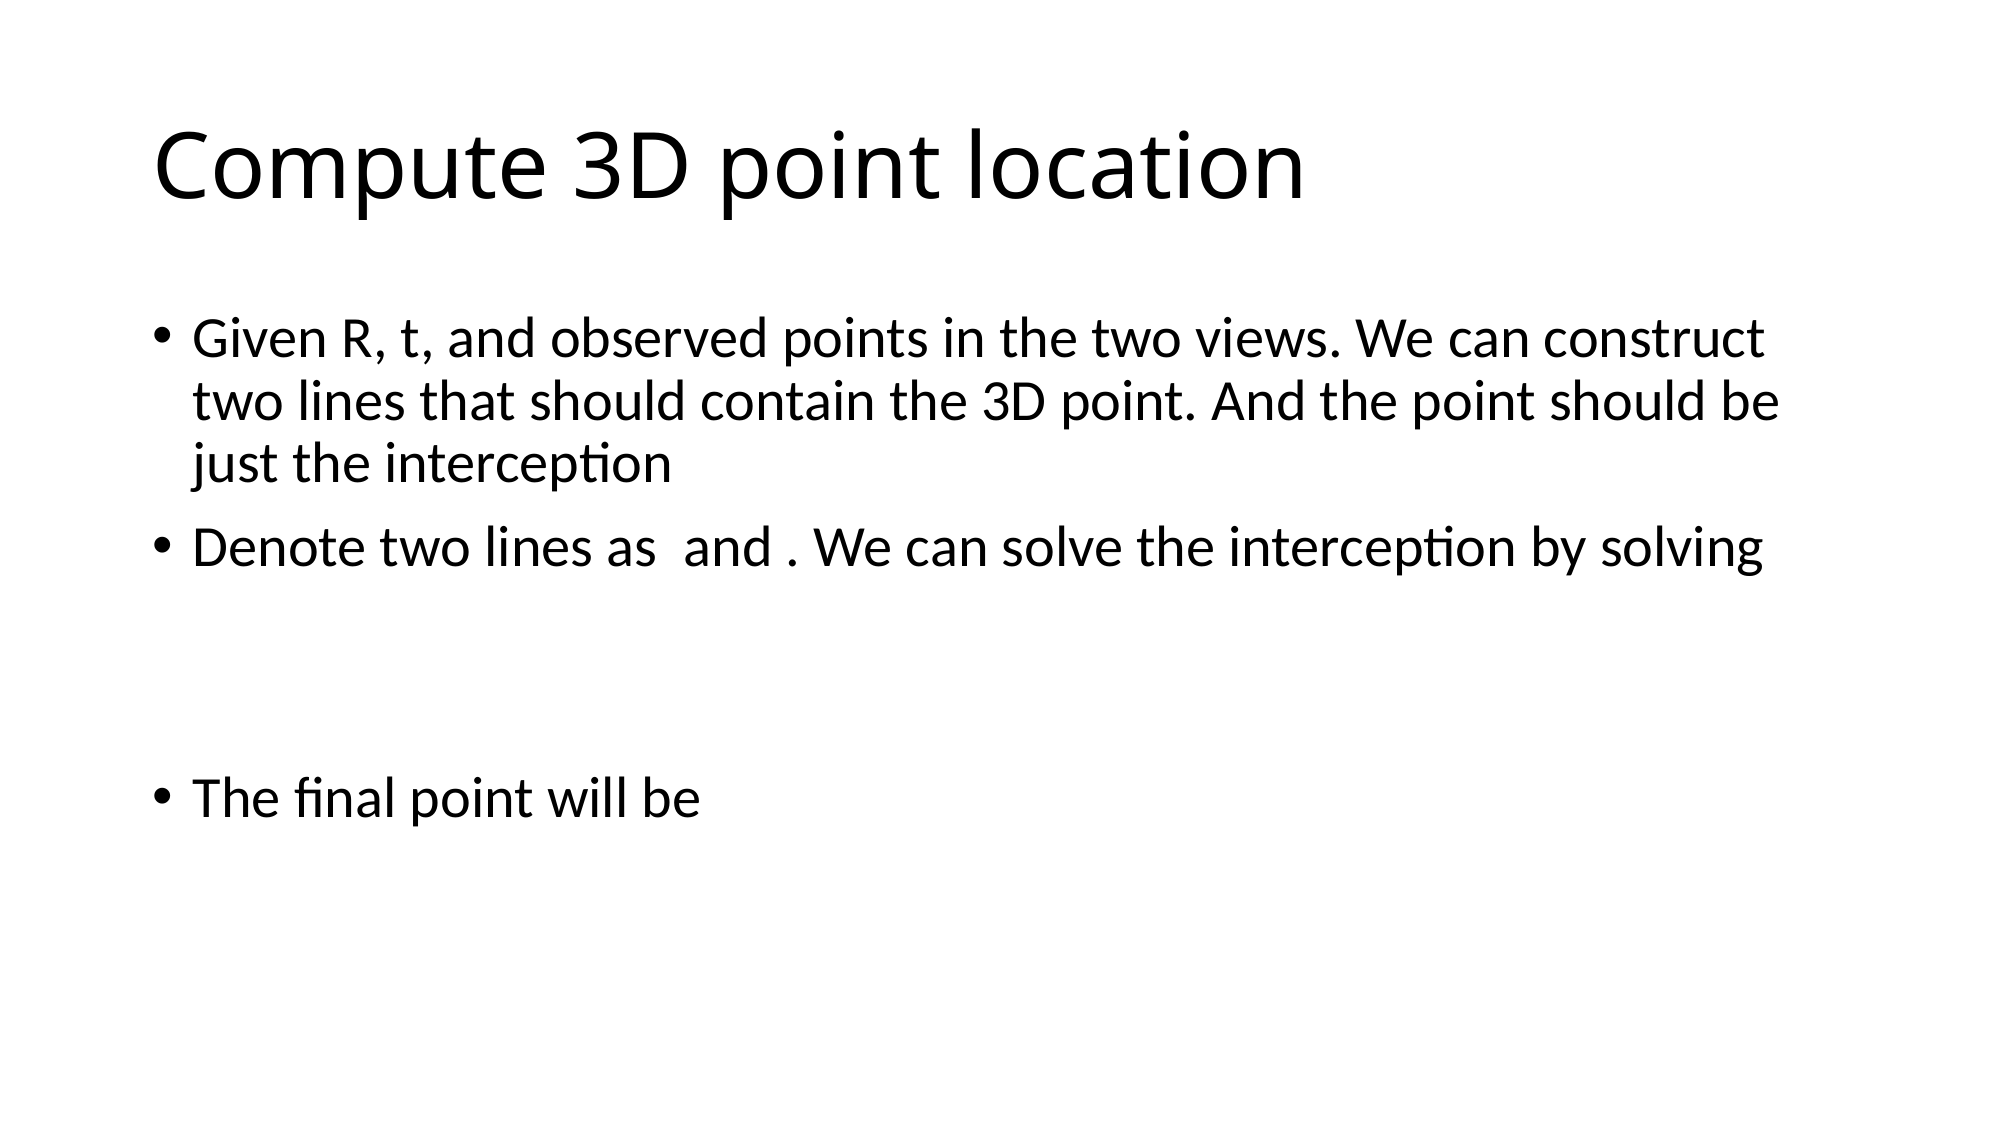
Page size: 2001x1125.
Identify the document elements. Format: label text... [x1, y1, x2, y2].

title Compute 3D point location [137, 59, 1863, 278]
